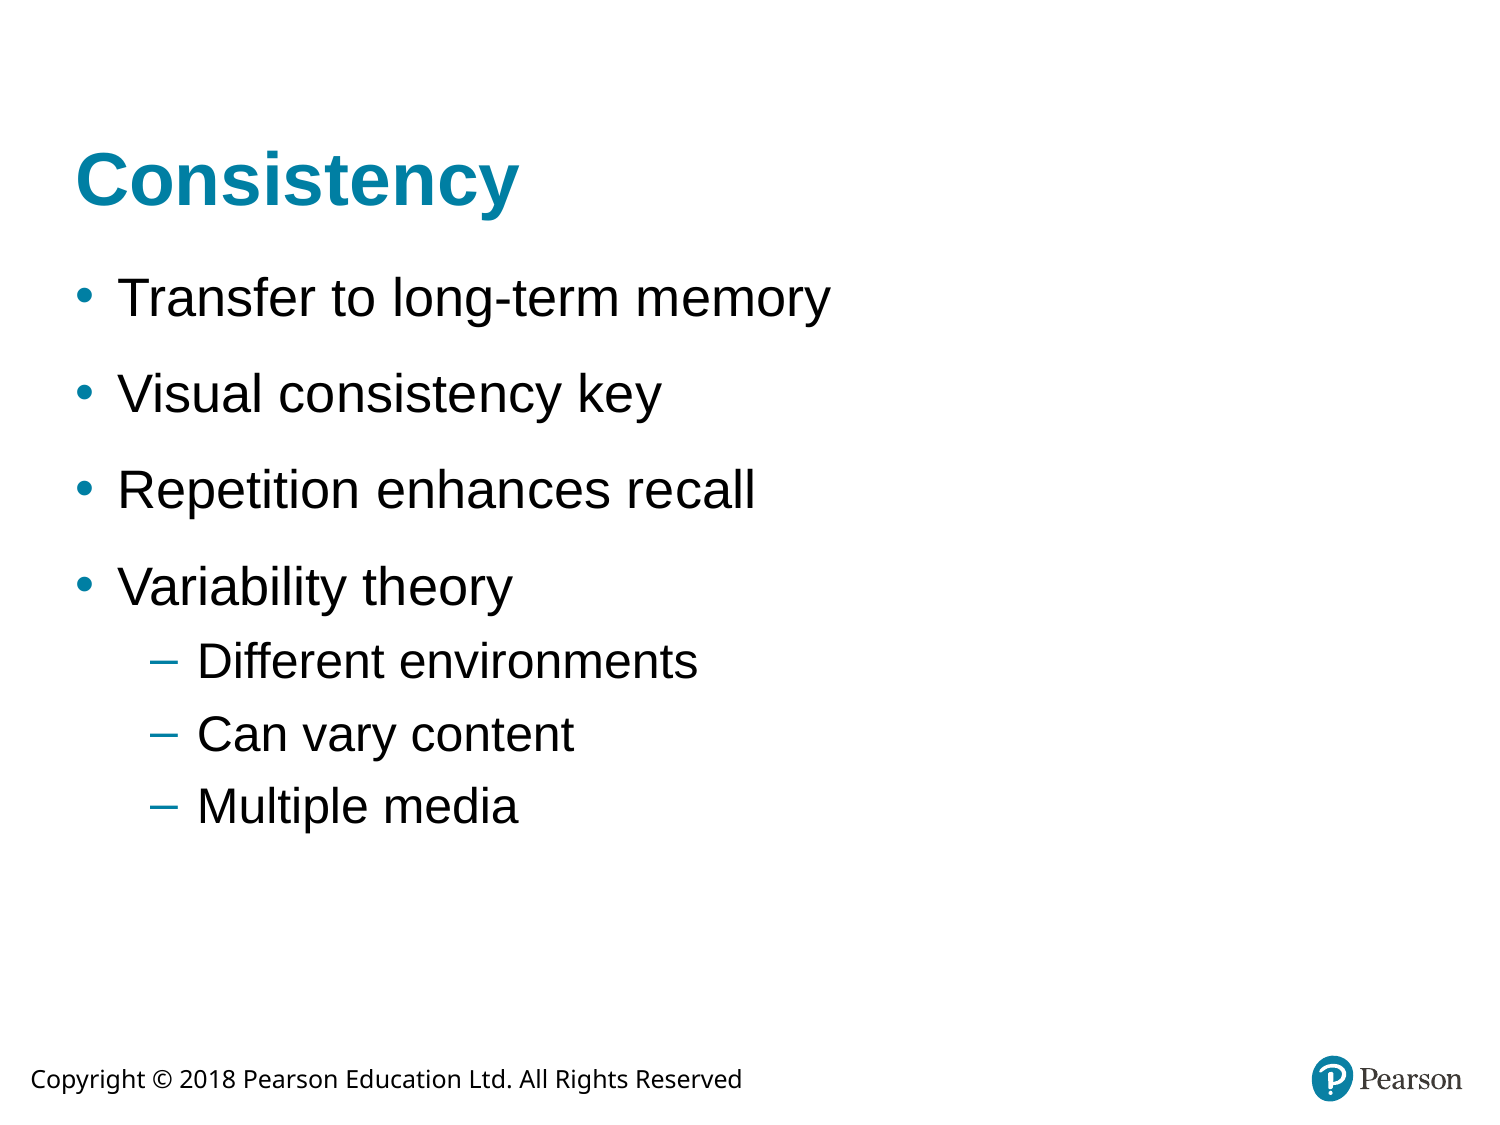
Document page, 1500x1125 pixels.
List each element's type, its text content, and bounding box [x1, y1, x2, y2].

list Transfer to long-term memory Visual consistency key Repetition enhances recall Variability theory Different environments Can vary content Multiple media [75, 262, 1413, 1050]
title Consistency [75, 40, 1425, 221]
